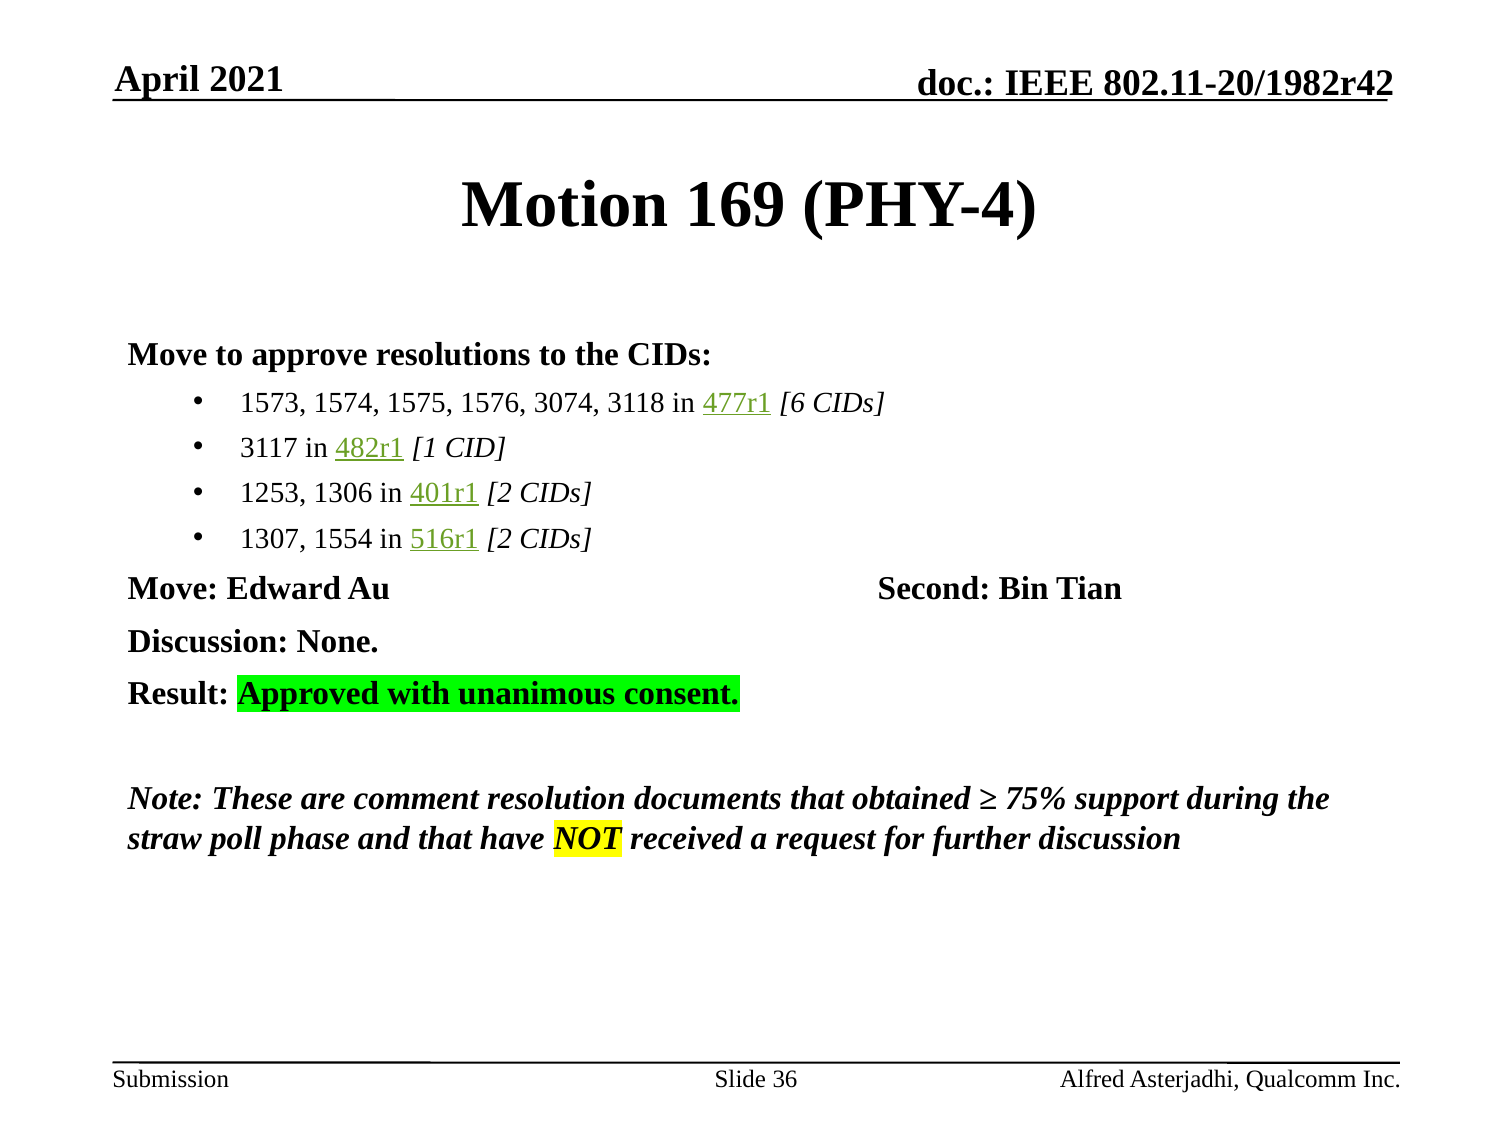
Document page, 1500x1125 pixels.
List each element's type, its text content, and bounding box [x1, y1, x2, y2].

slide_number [114, 54, 423, 100]
slide_number Slide 36 [712, 1061, 800, 1123]
list Move to approve resolutions to the CIDs: 1573, 1574, 1575, 1576, 3074, 3118 in 477r1 [6 CIDs] 3117 in 482r1 [1 CID] 1253, 1306 in 401r1 [2 CIDs] 1307, 1554 in 516r1 [2 CIDs] Move: Edward Au Second: Bin Tian Discussion: None. Result: Approved with unanimous consent. Note: These are comment resolution documents that obtained ≥ 75% support during the straw poll phase and that have NOT received a request for further discussion [112, 324, 1388, 1000]
footer Alfred Asterjadhi, Qualcomm Inc. [878, 1061, 1402, 1093]
title Motion 169 (PHY-4) [112, 112, 1388, 288]
